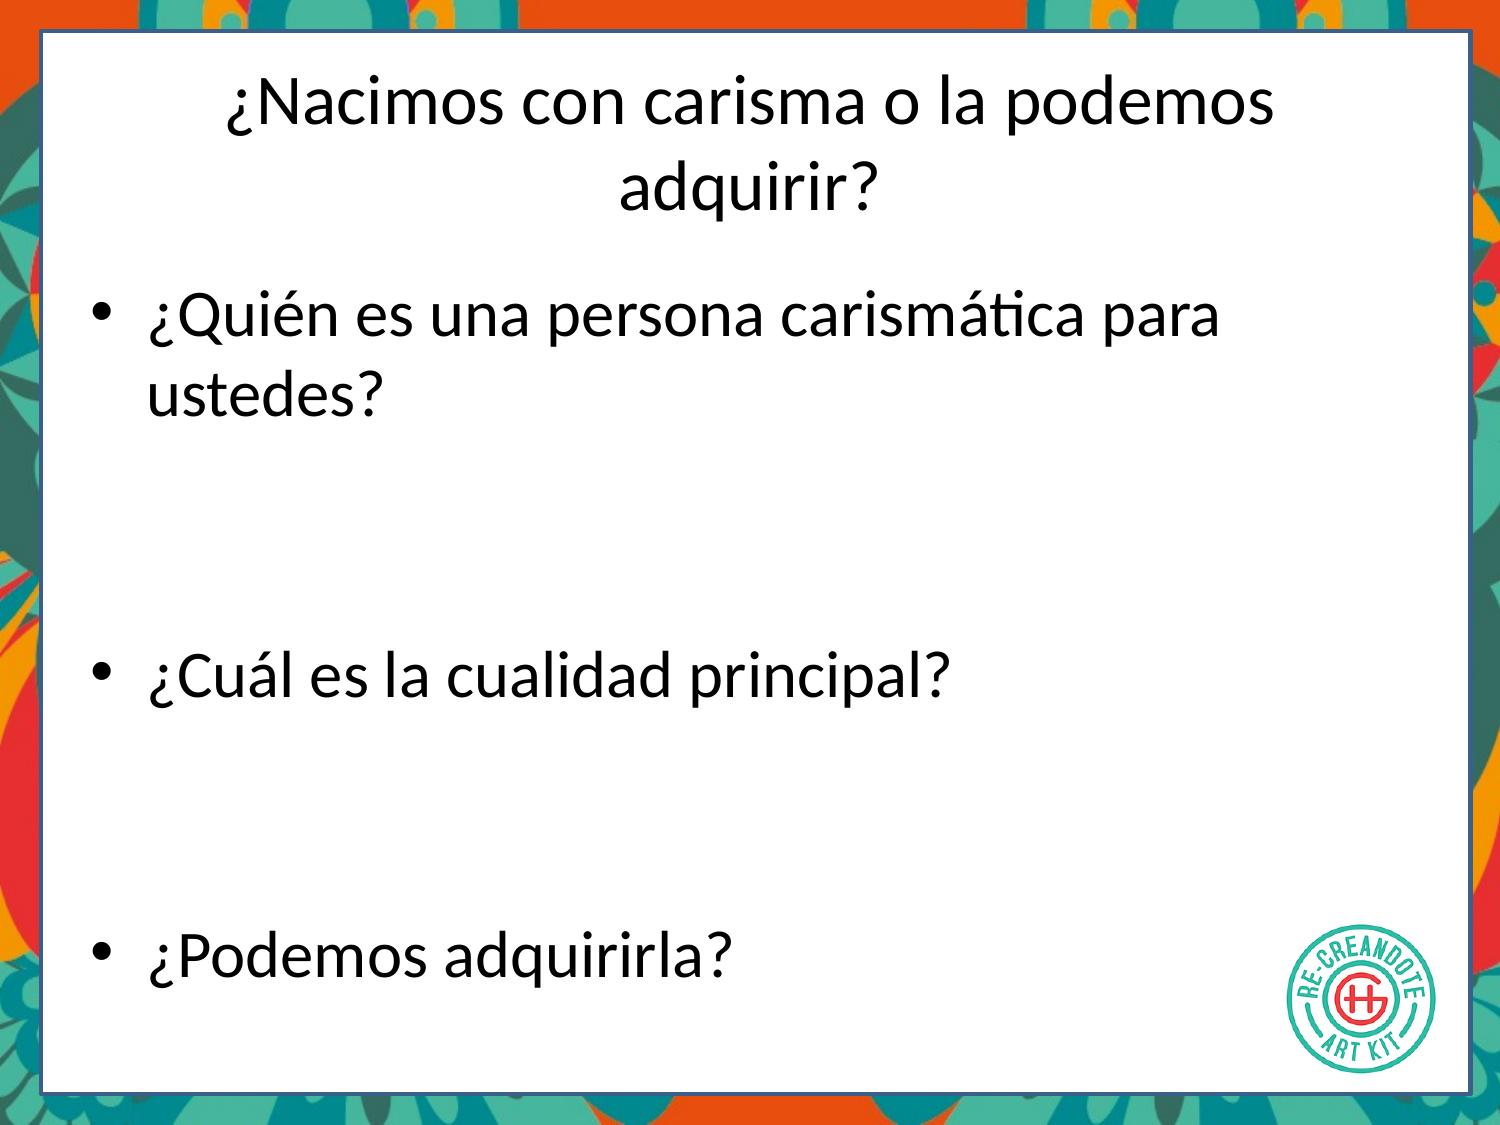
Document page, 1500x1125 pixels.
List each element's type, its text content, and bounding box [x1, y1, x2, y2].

title ¿Nacimos con carisma o la podemos adquirir? [75, 45, 1425, 233]
picture [0, 0, 1500, 1125]
list ¿Quién es una persona carismática para ustedes? ¿Cuál es la cualidad principal? ¿Podemos adquirirla? [75, 262, 1425, 1005]
